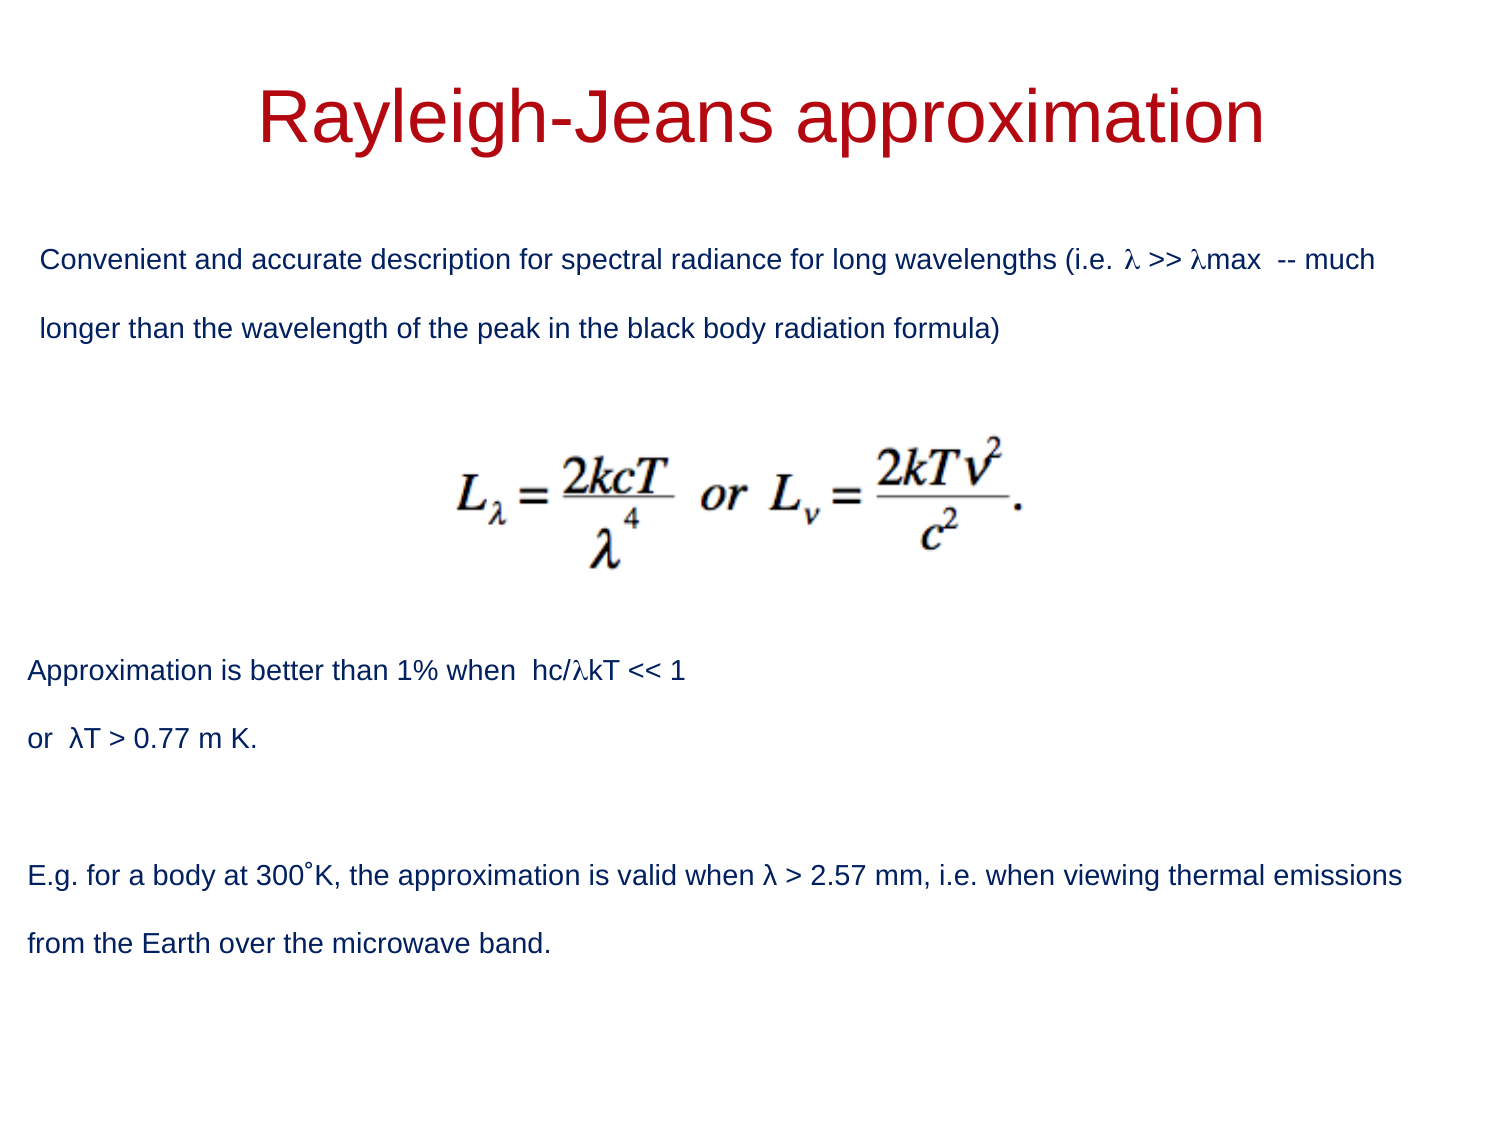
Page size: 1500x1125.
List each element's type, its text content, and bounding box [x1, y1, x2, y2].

text_box Approximation is better than 1% when hc/kT << 1 or λT > 0.77 m K. E.g. for a body at 300˚K, the approximation is valid when λ > 2.57 mm, i.e. when viewing thermal emissions from the Earth over the microwave band. [12, 610, 1463, 1069]
picture [414, 376, 1088, 626]
text_box Convenient and accurate description for spectral radiance for long wavelengths (i.e.  >> max -- much longer than the wavelength of the peak in the black body radiation formula) [24, 199, 1463, 352]
title Rayleigh-Jeans approximation [225, 50, 1300, 175]
